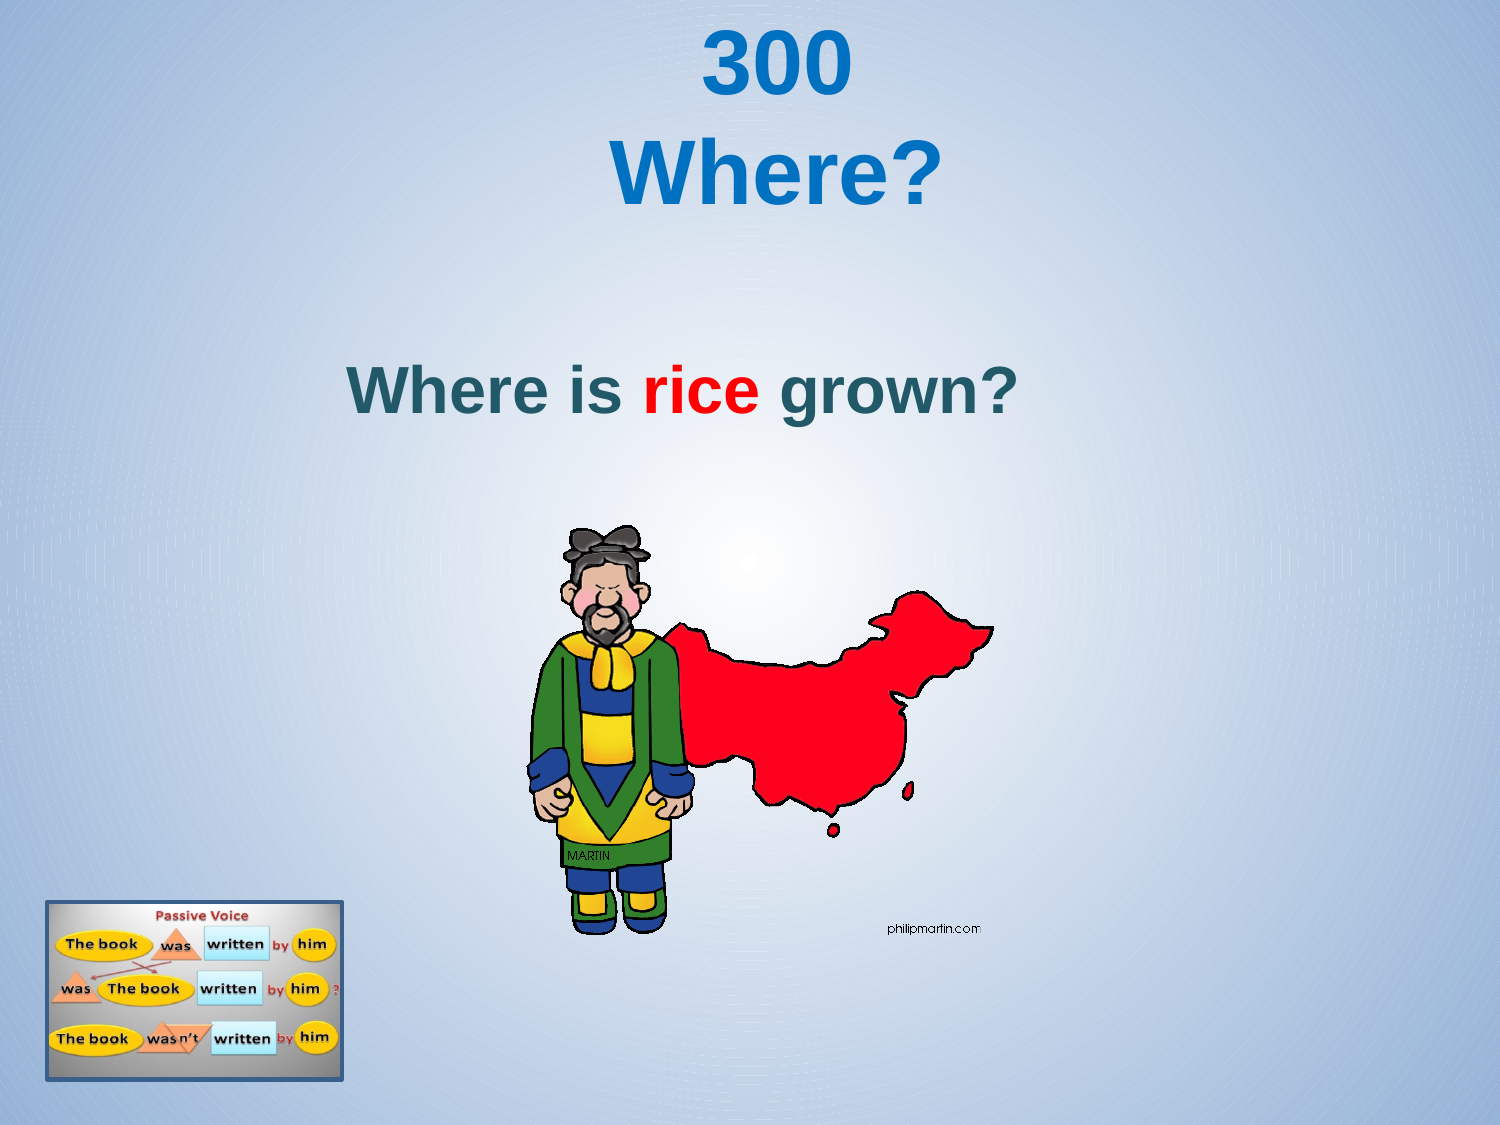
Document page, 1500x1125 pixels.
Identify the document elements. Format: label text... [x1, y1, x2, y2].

picture [491, 515, 1018, 954]
text_box Where is rice grown? [331, 339, 1036, 535]
text_box 300 Where? [140, 128, 1416, 317]
text_box [45, 900, 344, 1082]
